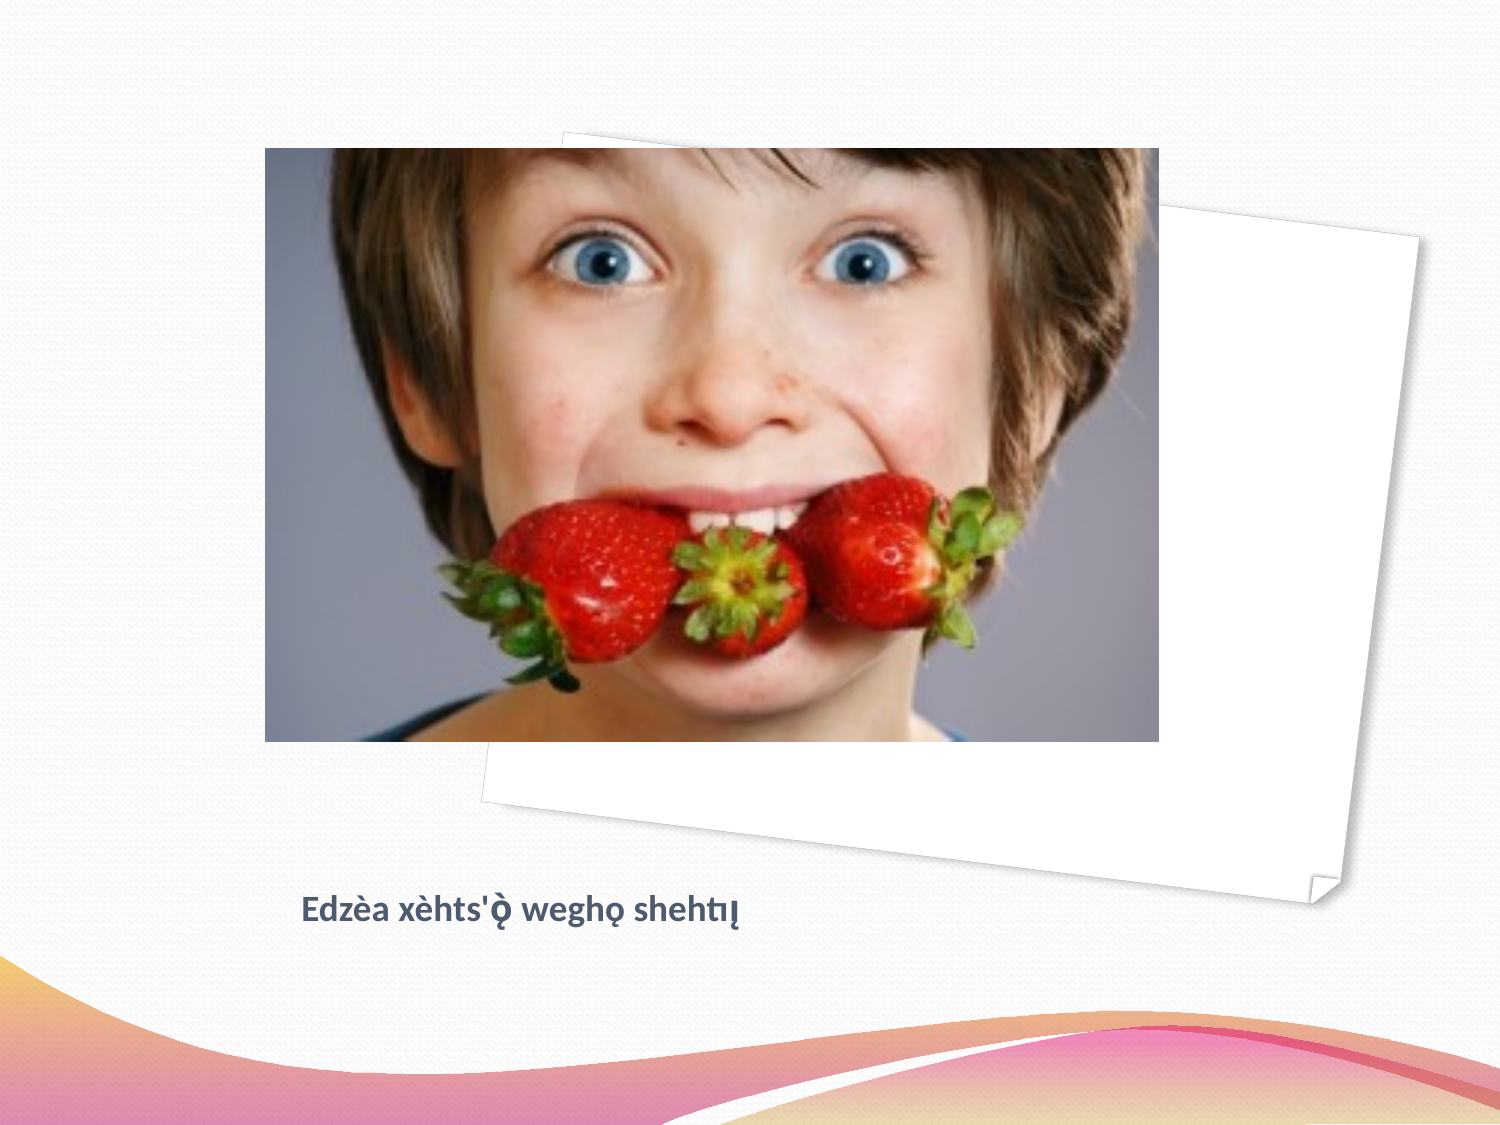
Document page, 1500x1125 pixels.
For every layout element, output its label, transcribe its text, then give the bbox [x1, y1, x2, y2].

picture [265, 148, 1160, 742]
title Edzèa xèhts'ǫ̀ weghǫ shehtı̨ [294, 787, 1194, 1071]
